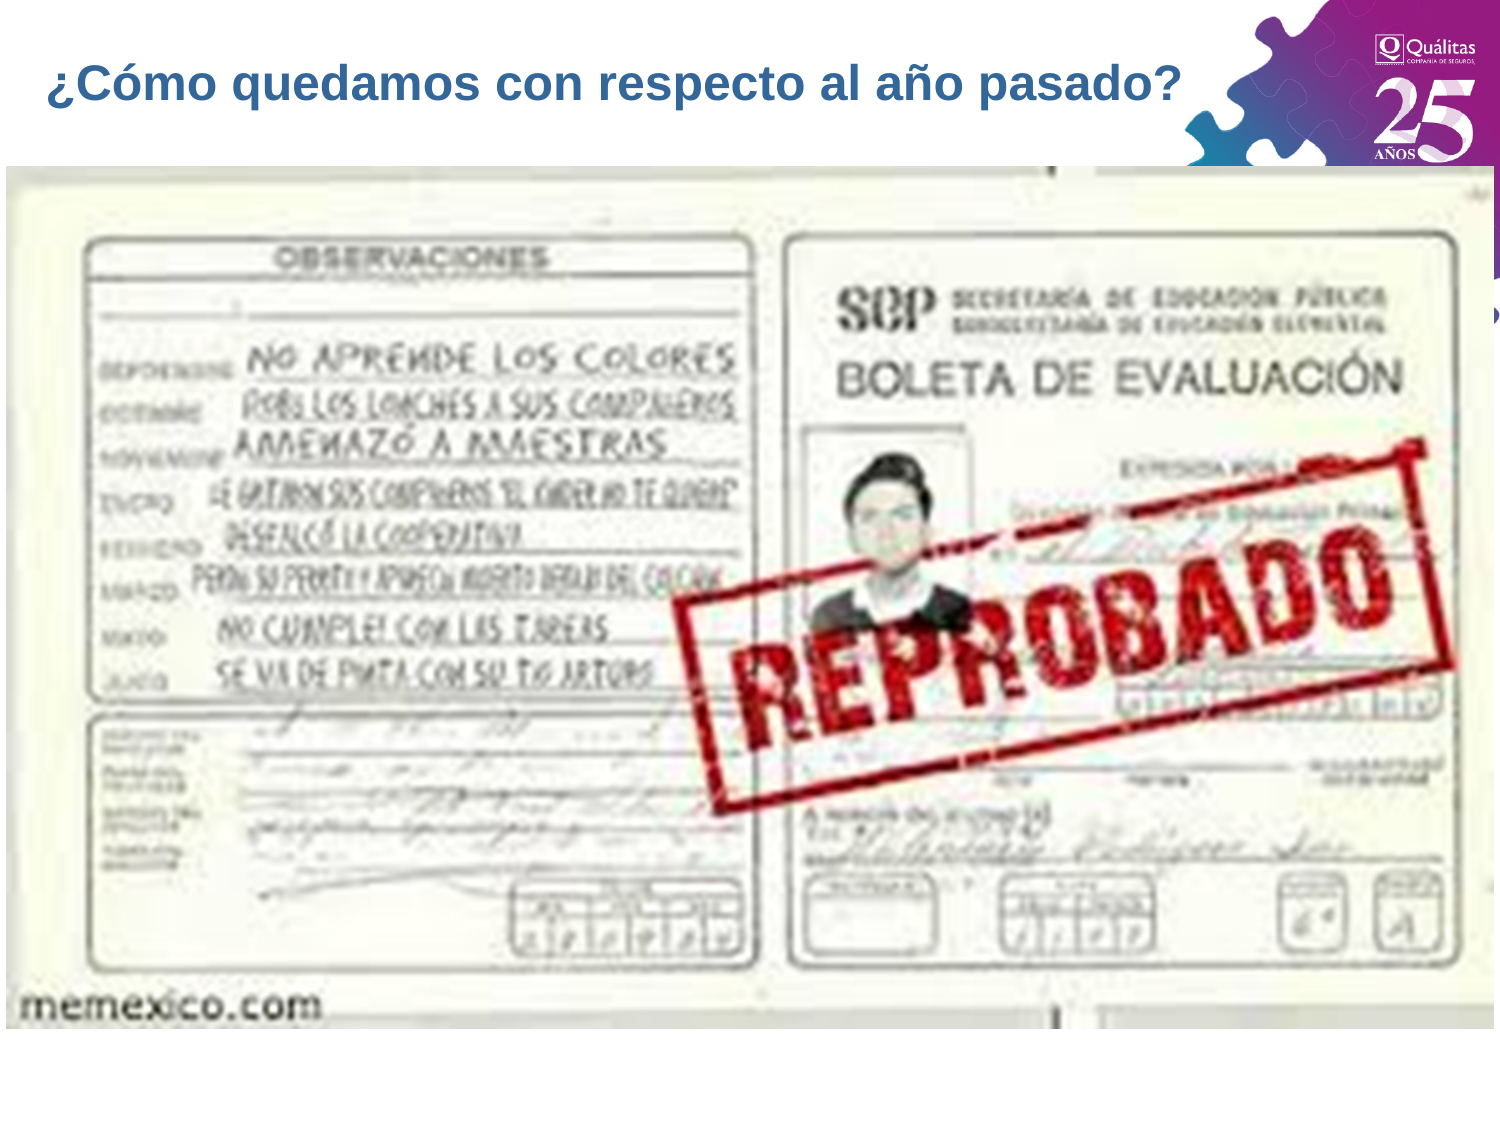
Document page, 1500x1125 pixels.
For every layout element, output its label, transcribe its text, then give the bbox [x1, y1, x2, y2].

text_box ¿Cómo quedamos con respecto al año pasado? [30, 36, 1261, 125]
picture [0, 0, 1500, 1125]
